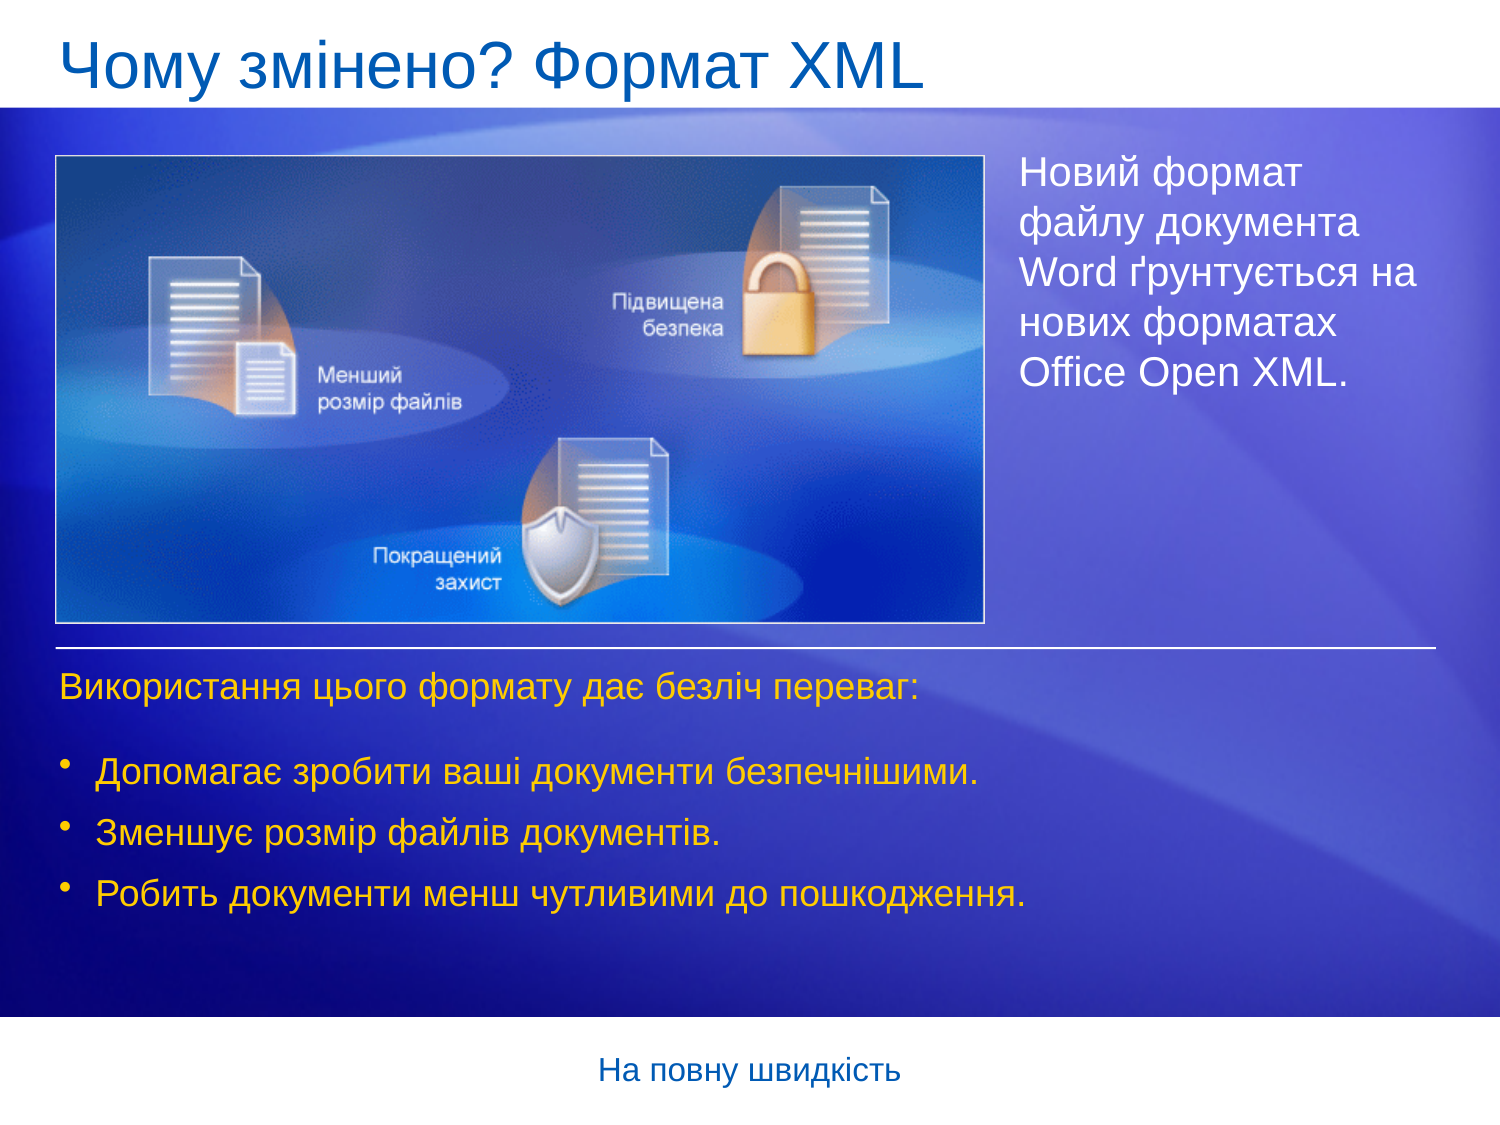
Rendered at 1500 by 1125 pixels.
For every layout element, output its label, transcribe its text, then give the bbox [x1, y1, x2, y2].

text_box Використання цього формату дає безліч переваг: [43, 655, 1017, 730]
text_box Допомагає зробити ваші документи безпечнішими. Зменшує розмір файлів документів. Робить документи менш чутливими до пошкодження. [43, 739, 1071, 922]
picture [0, 108, 1500, 1017]
title Чому змінено? Формат XML [43, 11, 1361, 113]
text_box Новий формат файлу документа Word ґрунтується на нових форматах Office Open XML. [1003, 137, 1454, 624]
footer На повну швидкість [445, 1016, 1055, 1096]
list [55, 155, 985, 624]
